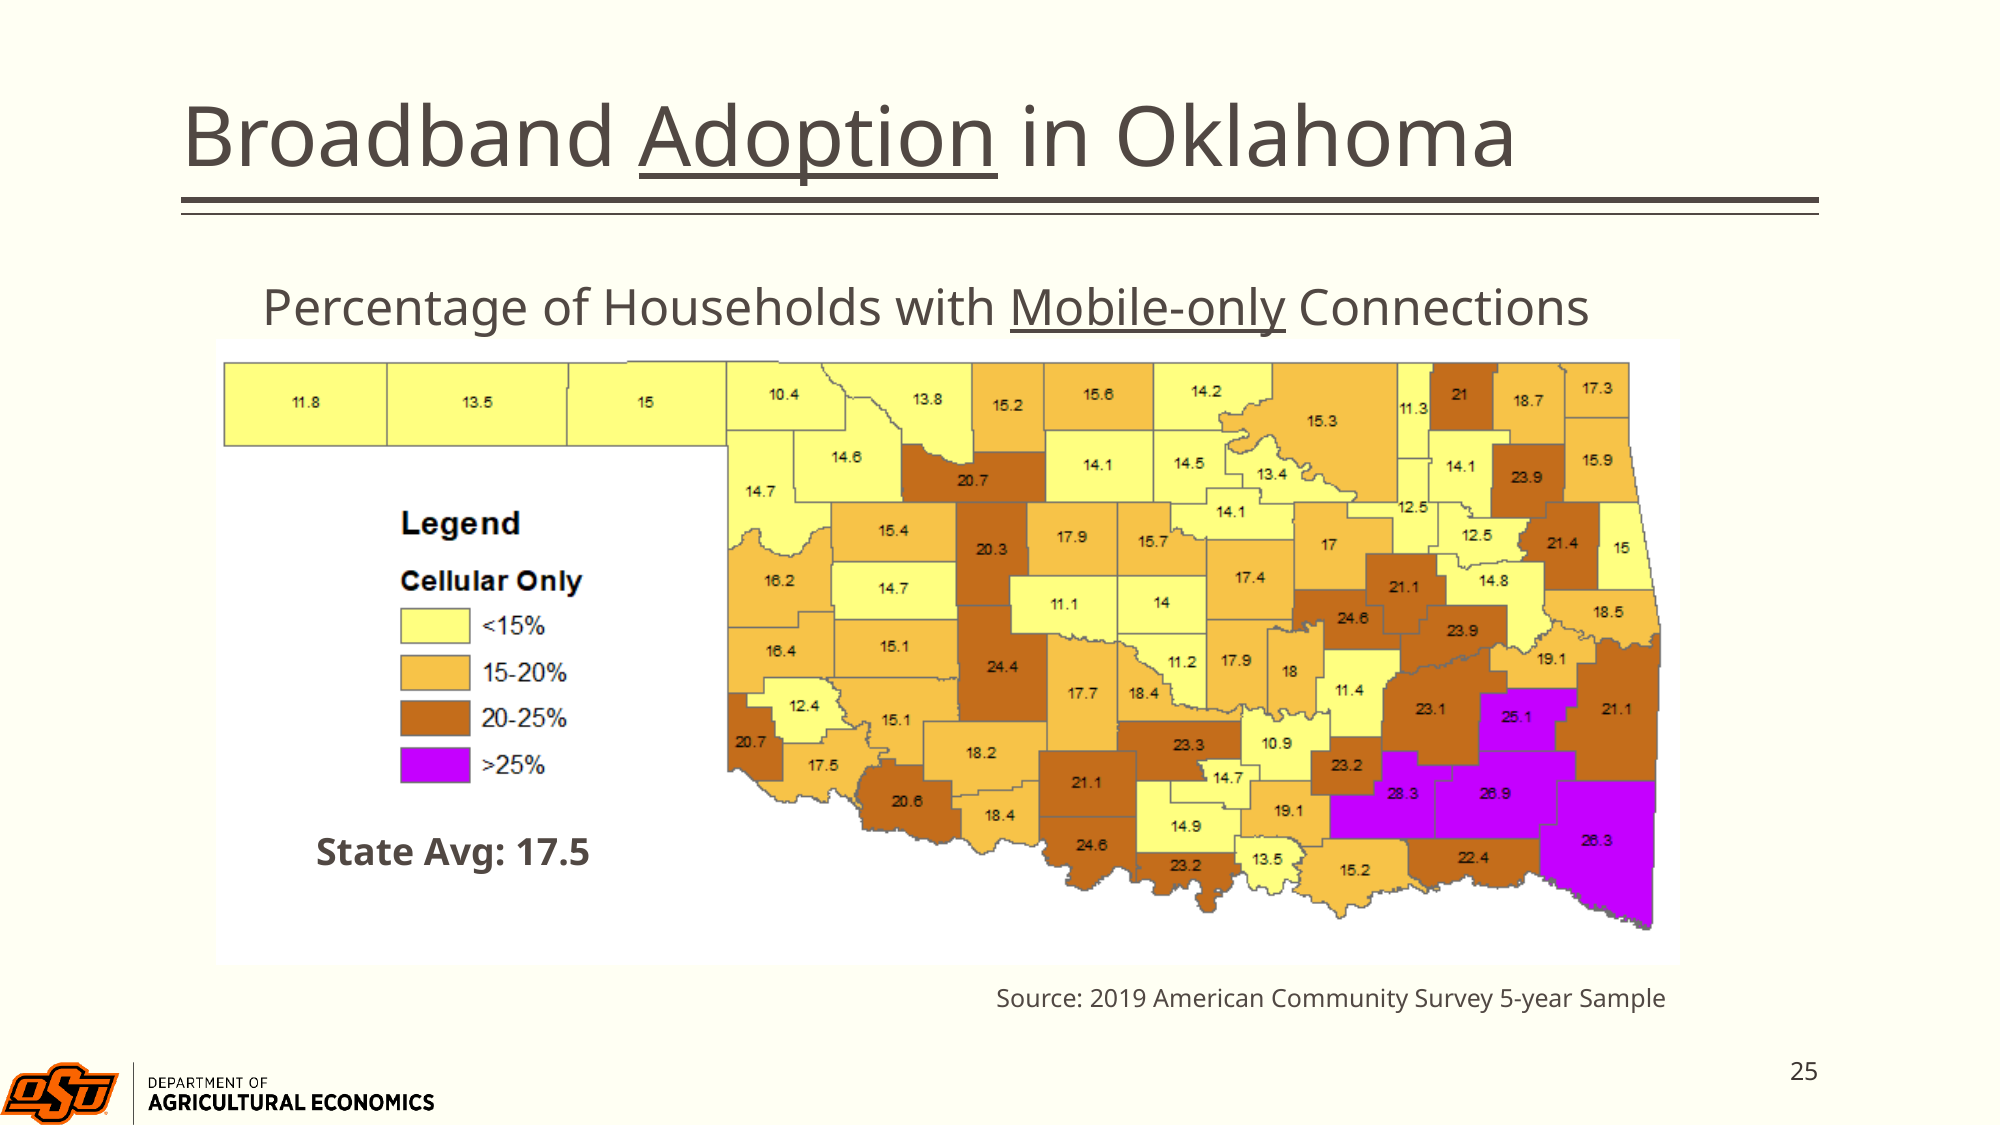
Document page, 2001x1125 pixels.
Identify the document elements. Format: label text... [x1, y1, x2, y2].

title Broadband Adoption in Oklahoma [181, 12, 1819, 193]
text_box Source: 2019 American Community Survey 5-year Sample [981, 975, 1735, 1021]
picture [216, 339, 1680, 965]
text_box Percentage of Households with Mobile-only Connections [248, 268, 1716, 343]
slide_number 25 [1518, 1042, 1819, 1103]
picture [0, 1062, 434, 1125]
